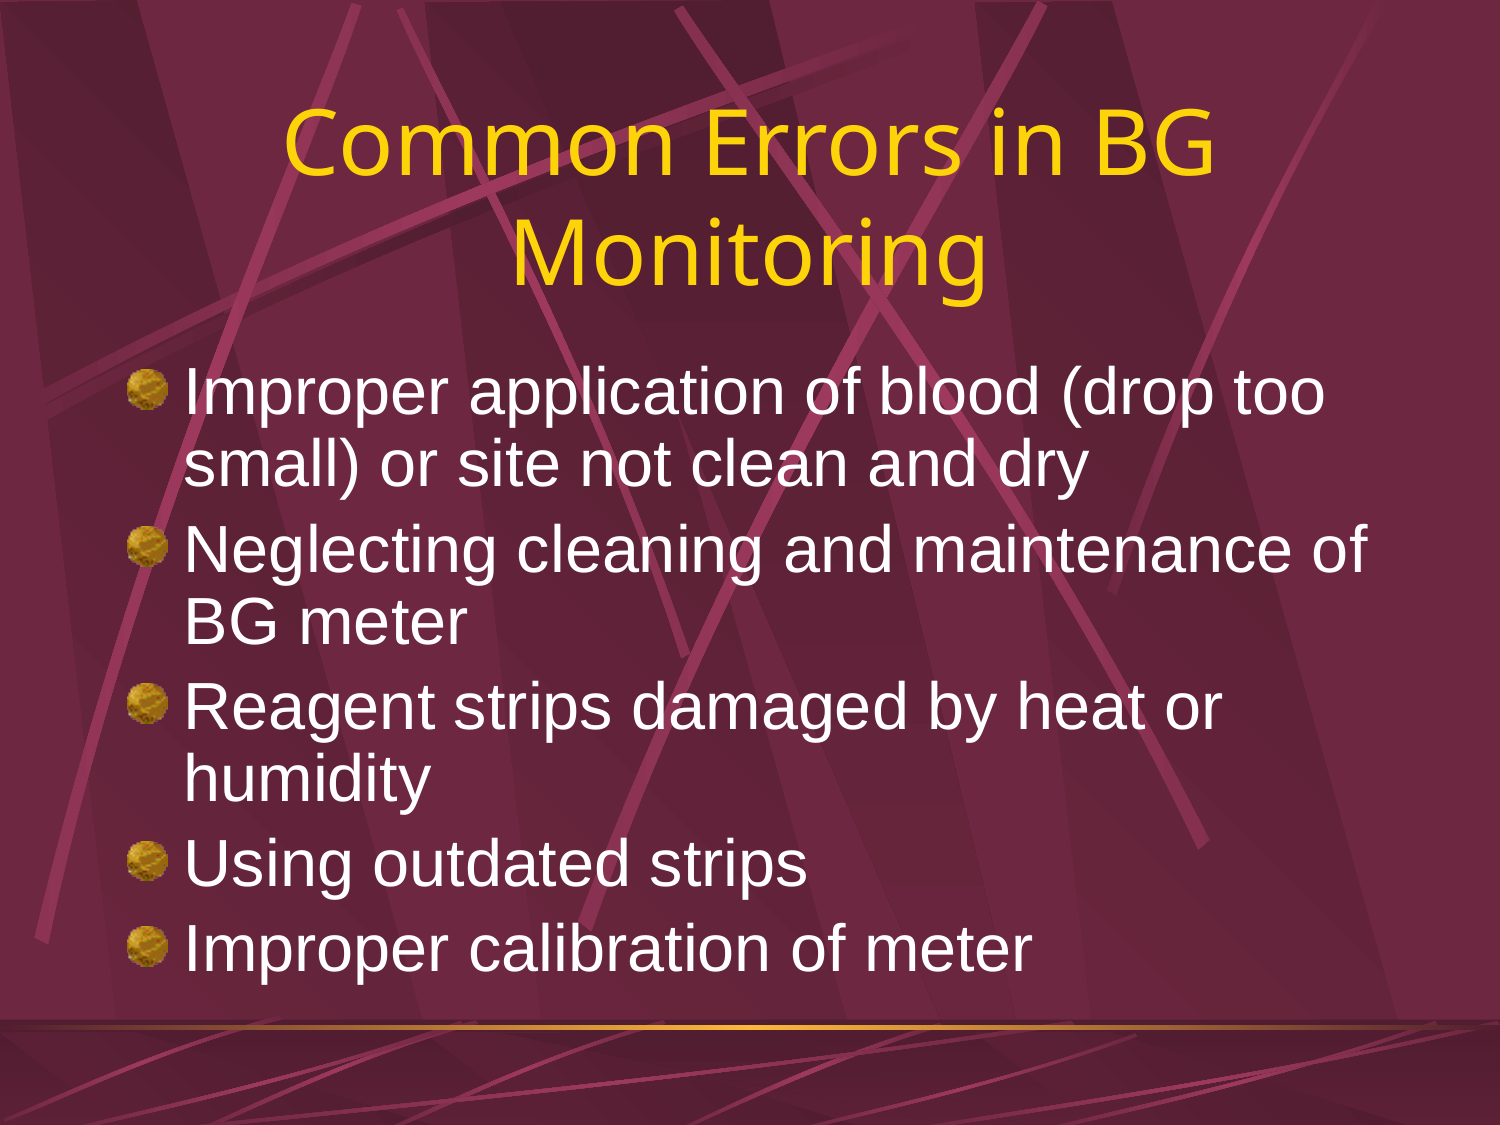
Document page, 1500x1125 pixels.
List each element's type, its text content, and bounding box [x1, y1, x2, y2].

picture [127, 526, 168, 567]
picture [127, 683, 168, 724]
list Improper application of blood (drop too small) or site not clean and dry Neglecting cleaning and maintenance of BG meter Reagent strips damaged by heat or humidity Using outdated strips Improper calibration of meter [112, 350, 1450, 1000]
title Common Errors in BG Monitoring [112, 76, 1388, 312]
picture [127, 369, 168, 410]
picture [127, 841, 168, 881]
picture [127, 926, 168, 967]
